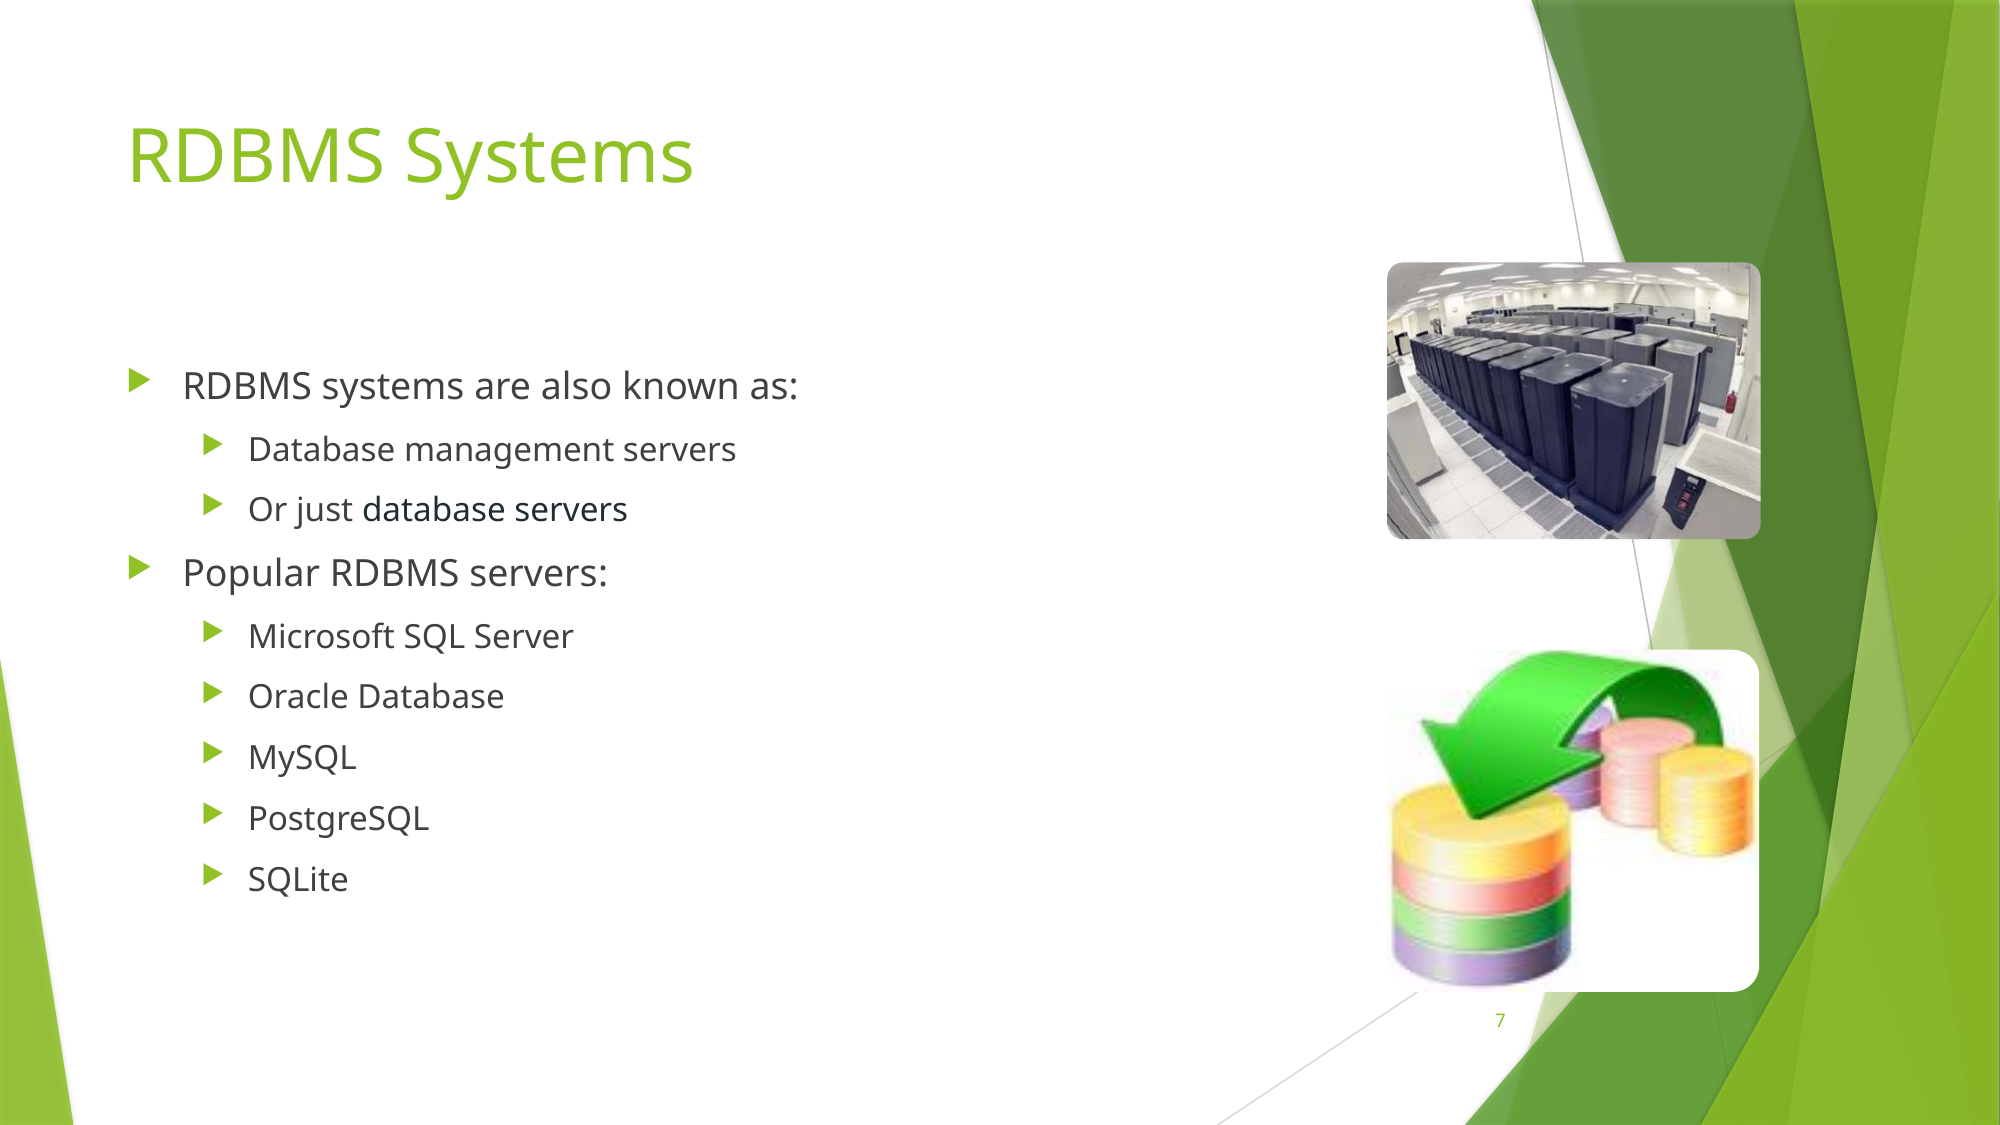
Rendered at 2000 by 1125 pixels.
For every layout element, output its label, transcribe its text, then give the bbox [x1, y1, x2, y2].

picture [1386, 261, 1762, 540]
list RDBMS systems are also known as: Database management servers Or just database servers Popular RDBMS servers: Microsoft SQL Server Oracle Database MySQL PostgreSQL SQLite [111, 354, 1521, 992]
picture [1386, 649, 1760, 993]
title RDBMS Systems [111, 99, 1521, 317]
slide_number 7 [1408, 1002, 1521, 1051]
